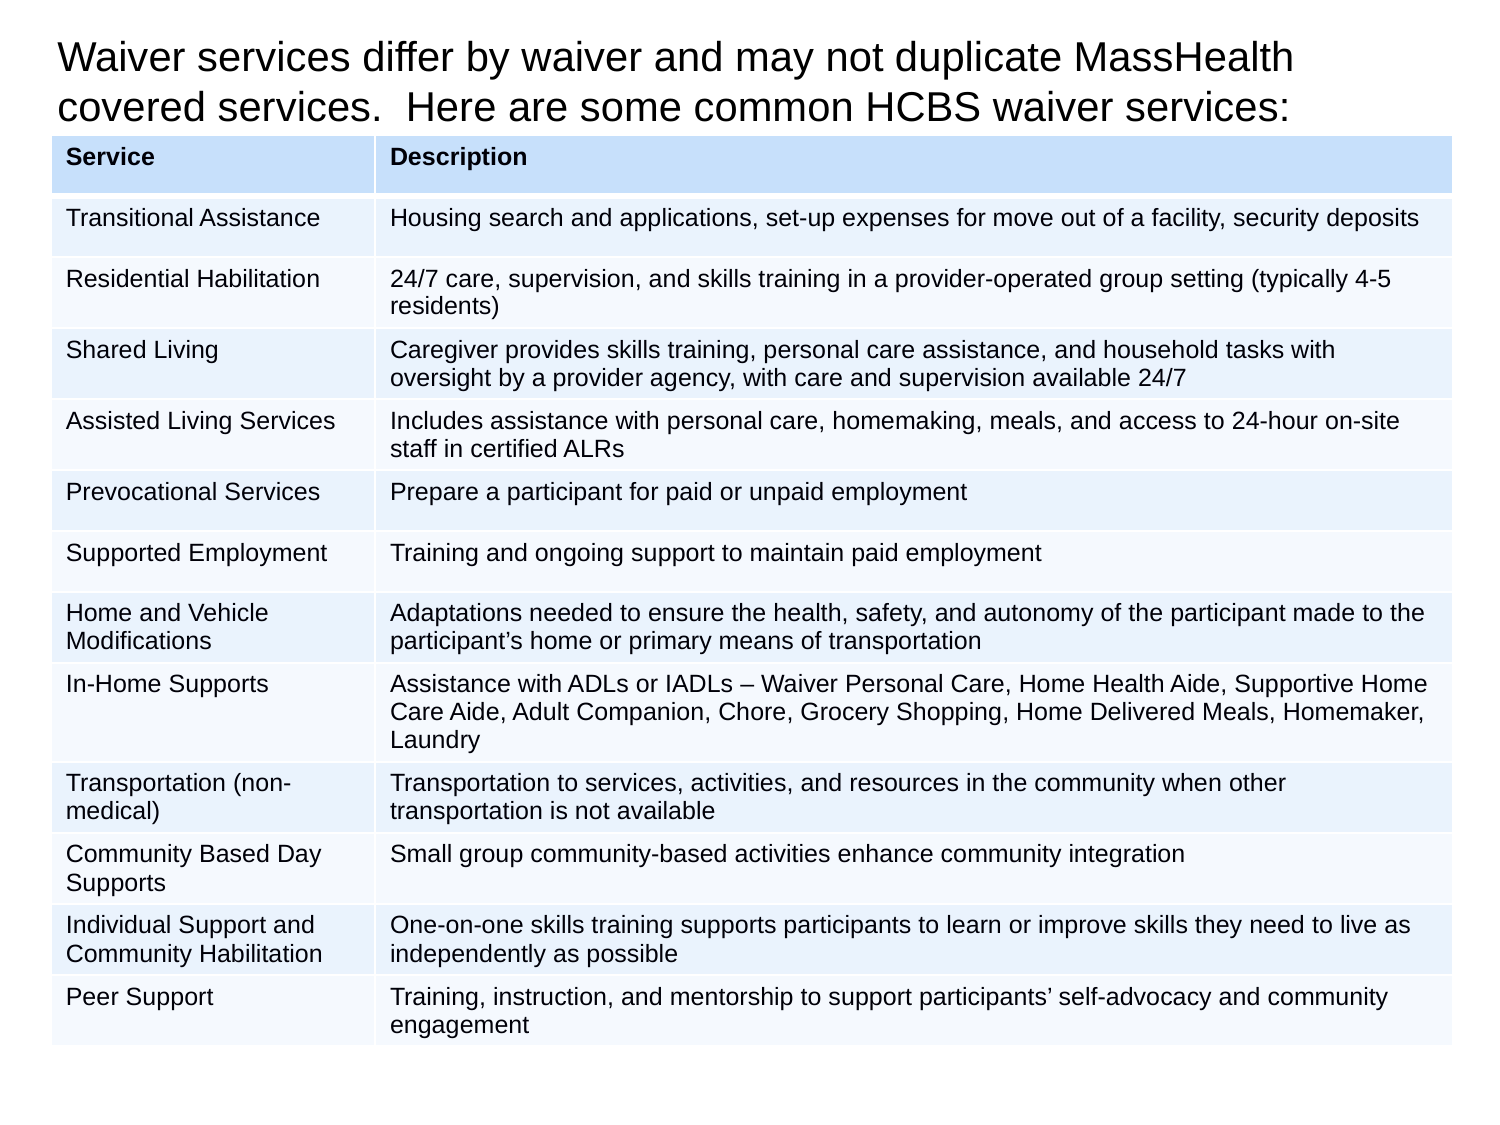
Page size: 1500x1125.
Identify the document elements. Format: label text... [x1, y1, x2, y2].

table_cell 24/7 care, supervision, and skills training in a provider-operated group setting (typically 4-5 residents) [376, 258, 1452, 327]
text_box Waiver services differ by waiver and may not duplicate MassHealth covered services. Here are some common HCBS waiver services: [42, 22, 1471, 138]
table_cell Supported Employment [52, 532, 374, 591]
table_cell Training and ongoing support to maintain paid employment [376, 532, 1452, 591]
table_cell Assistance with ADLs or IADLs – Waiver Personal Care, Home Health Aide, Supportive Home Care Aide, Adult Companion, Chore, Grocery Shopping, Home Delivered Meals, Homemaker, Laundry [376, 664, 1452, 761]
table_cell Assisted Living Services [52, 400, 374, 469]
table_cell Transportation (non-medical) [52, 763, 374, 832]
table_cell Prevocational Services [52, 471, 374, 530]
table_cell Caregiver provides skills training, personal care assistance, and household tasks with oversight by a provider agency, with care and supervision available 24/7 [376, 329, 1452, 398]
table_cell Residential Habilitation [52, 258, 374, 327]
table_cell Adaptations needed to ensure the health, safety, and autonomy of the participant made to the participant’s home or primary means of transportation [376, 593, 1452, 662]
table_cell In-Home Supports [52, 664, 374, 761]
table_cell Shared Living [52, 329, 374, 398]
table_cell Peer Support [52, 976, 374, 1045]
table_header Service [52, 138, 374, 193]
table_cell Housing search and applications, set-up expenses for move out of a facility, security deposits [376, 199, 1452, 256]
table_cell One-on-one skills training supports participants to learn or improve skills they need to live as independently as possible [376, 905, 1452, 974]
table_cell Includes assistance with personal care, homemaking, meals, and access to 24-hour on-site staff in certified ALRs [376, 400, 1452, 469]
table_cell Training, instruction, and mentorship to support participants’ self-advocacy and community engagement [376, 976, 1452, 1045]
table_cell Community Based Day Supports [52, 834, 374, 903]
table_cell Transportation to services, activities, and resources in the community when other transportation is not available [376, 763, 1452, 832]
table_header Description [376, 138, 1452, 193]
table_cell Small group community-based activities enhance community integration [376, 834, 1452, 903]
table_cell Transitional Assistance [52, 199, 374, 256]
table_cell Individual Support and Community Habilitation [52, 905, 374, 974]
table_cell Prepare a participant for paid or unpaid employment [376, 471, 1452, 530]
table_cell Home and Vehicle Modifications [52, 593, 374, 662]
